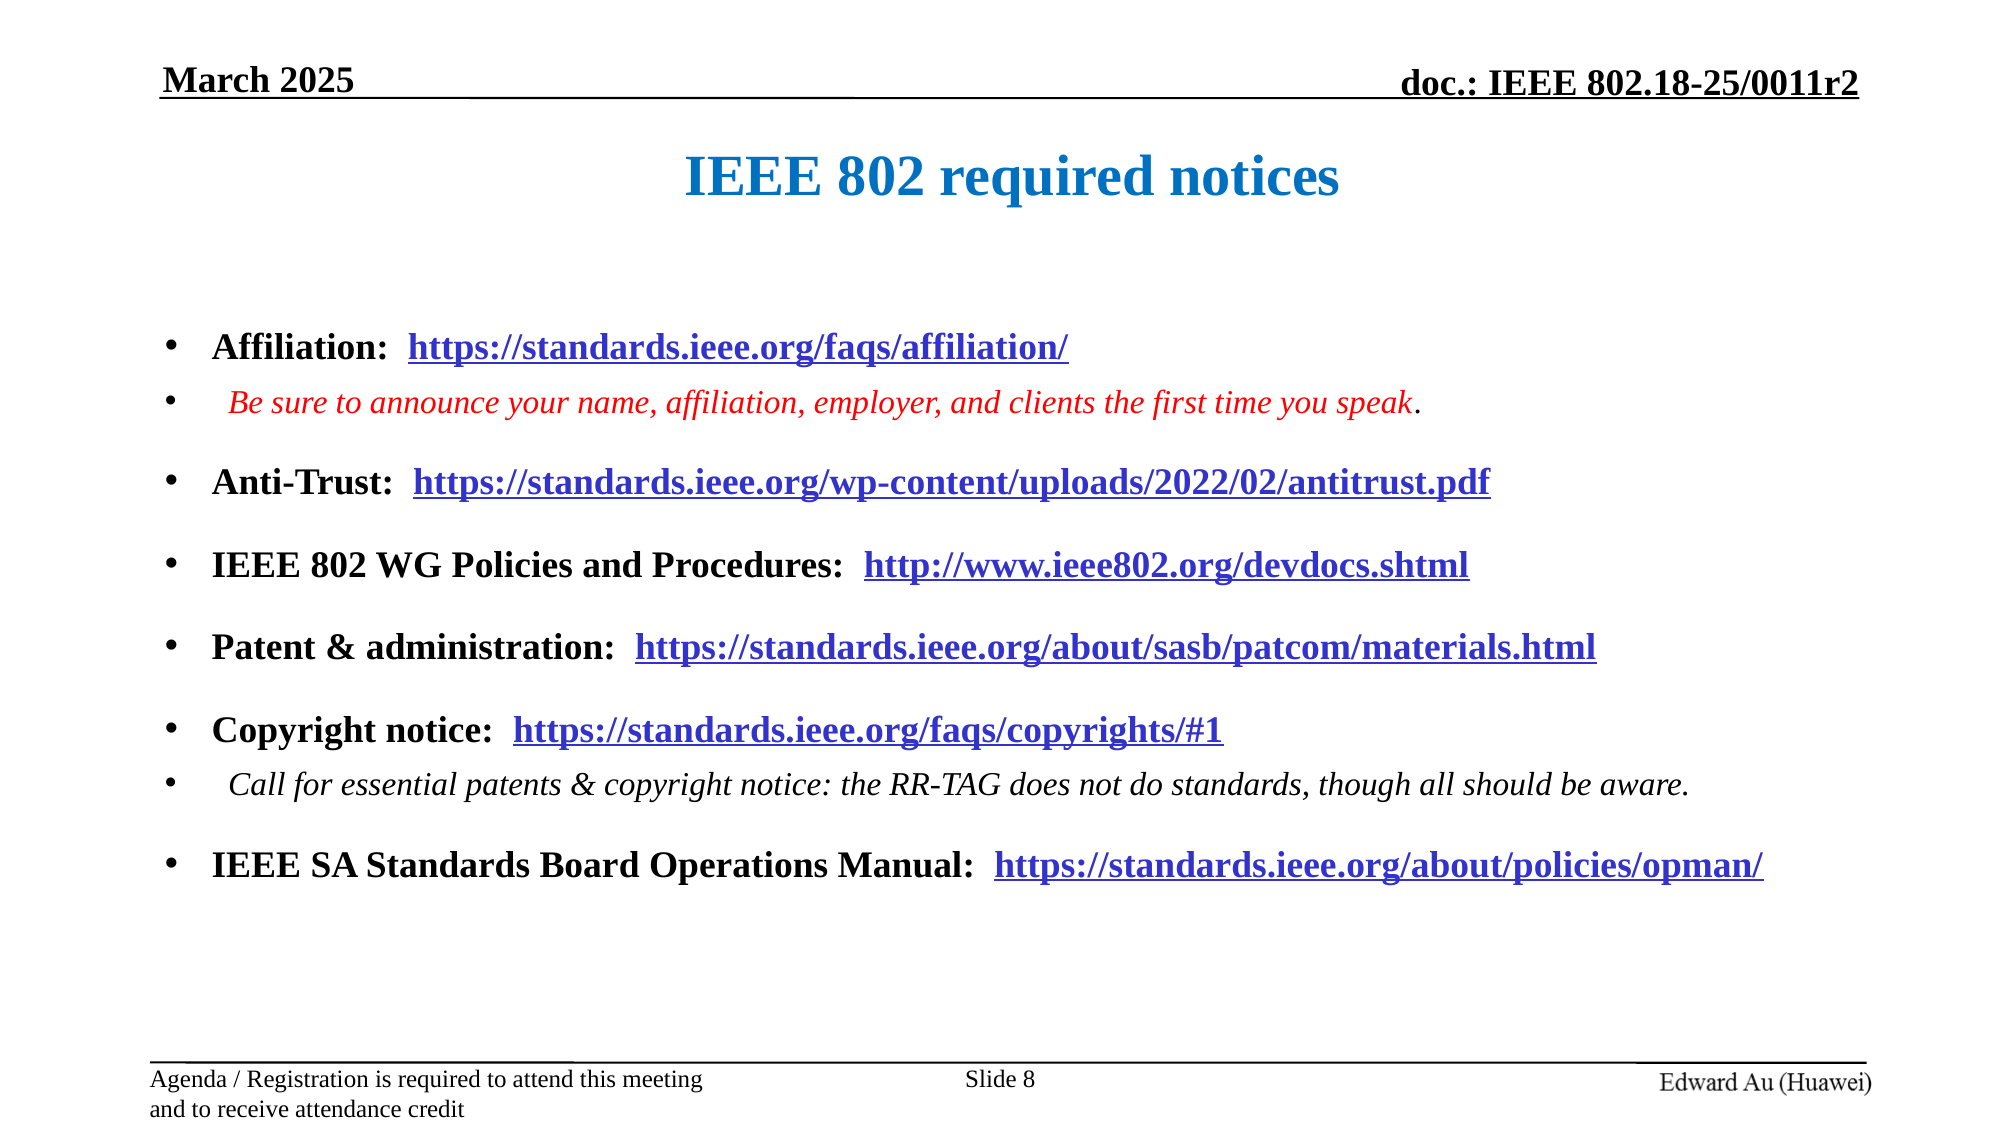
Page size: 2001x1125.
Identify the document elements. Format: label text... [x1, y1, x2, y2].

picture [1174, 1058, 1887, 1113]
slide_number Slide 8 [925, 1061, 1076, 1123]
title IEEE 802 required notices [162, 99, 1864, 246]
text_box Affiliation: https://standards.ieee.org/faqs/affiliation/ Be sure to announce your name, affiliation, employer, and clients the first time you speak. Anti-Trust: https://standards.ieee.org/wp-content/uploads/2022/02/antitrust.pdf IEEE 802 WG Policies and Procedures: http://www.ieee802.org/devdocs.shtml Patent & administration: https://standards.ieee.org/about/sasb/patcom/materials.html Copyright notice: https://standards.ieee.org/faqs/copyrights/#1 Call for essential patents & copyright notice: the RR-TAG does not do standards, though all should be aware. IEEE SA Standards Board Operations Manual: https://standards.ieee.org/about/policies/opman/ [149, 262, 1875, 1028]
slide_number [162, 54, 526, 99]
